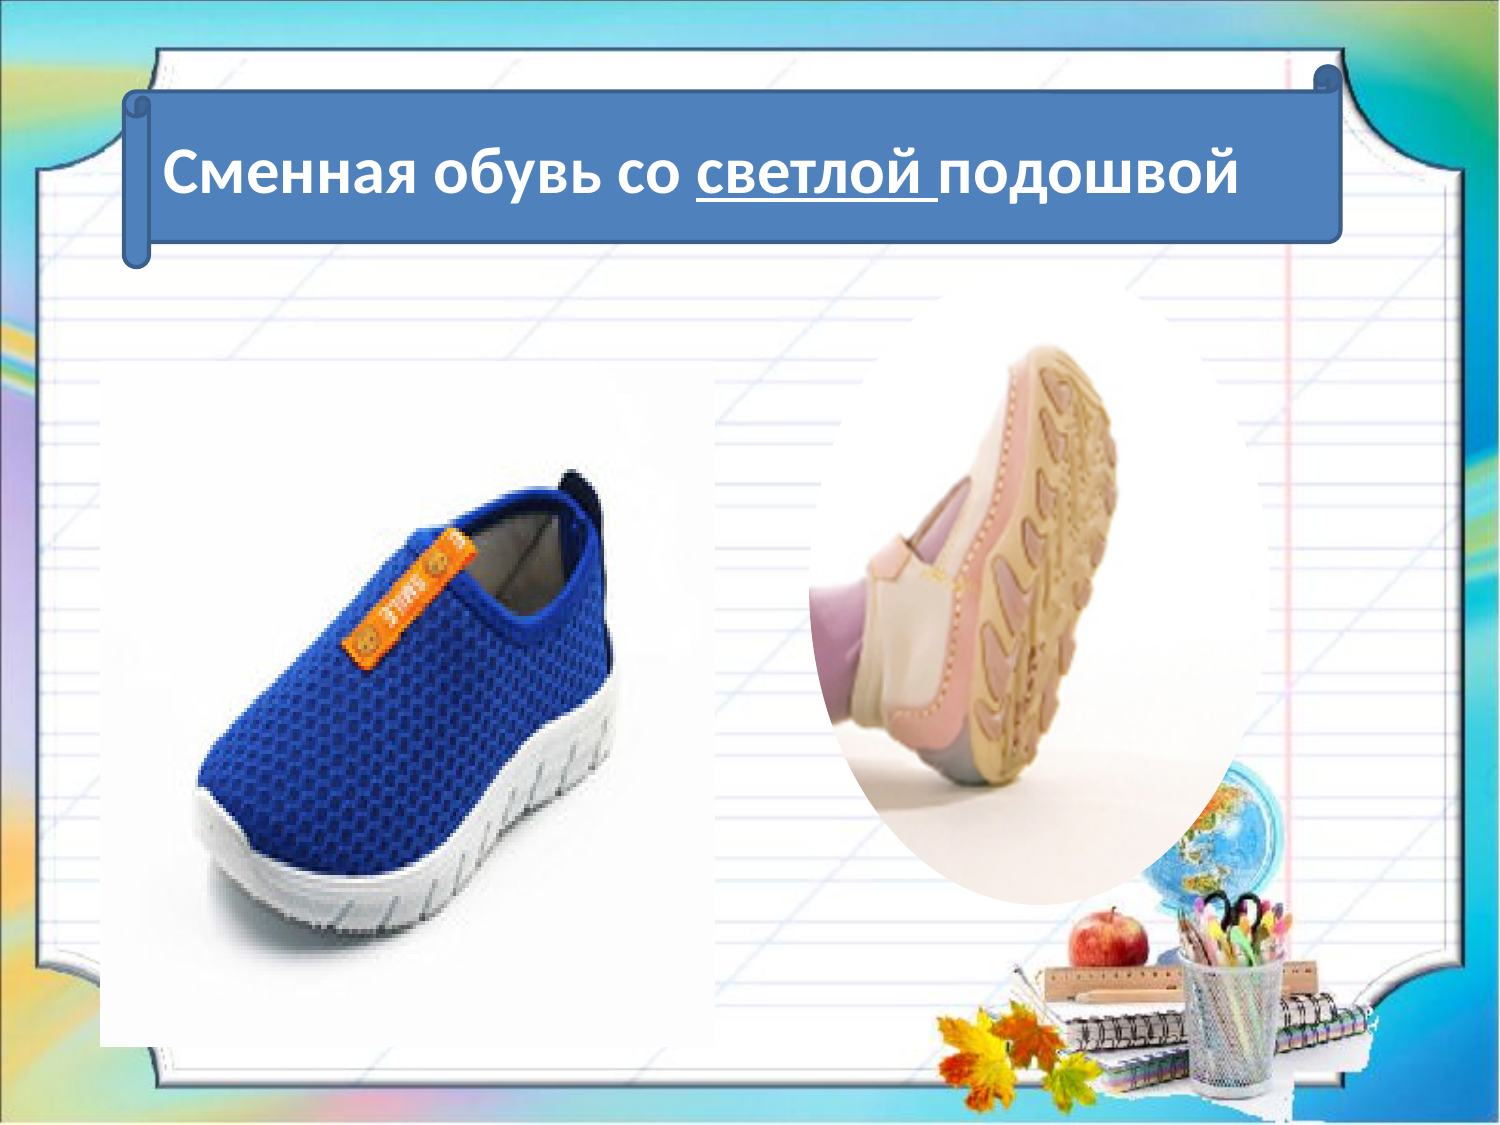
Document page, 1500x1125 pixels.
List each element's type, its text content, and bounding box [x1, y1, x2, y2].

picture [0, 0, 1500, 1125]
text_box Сменная обувь со светлой подошвой [121, 64, 1343, 270]
